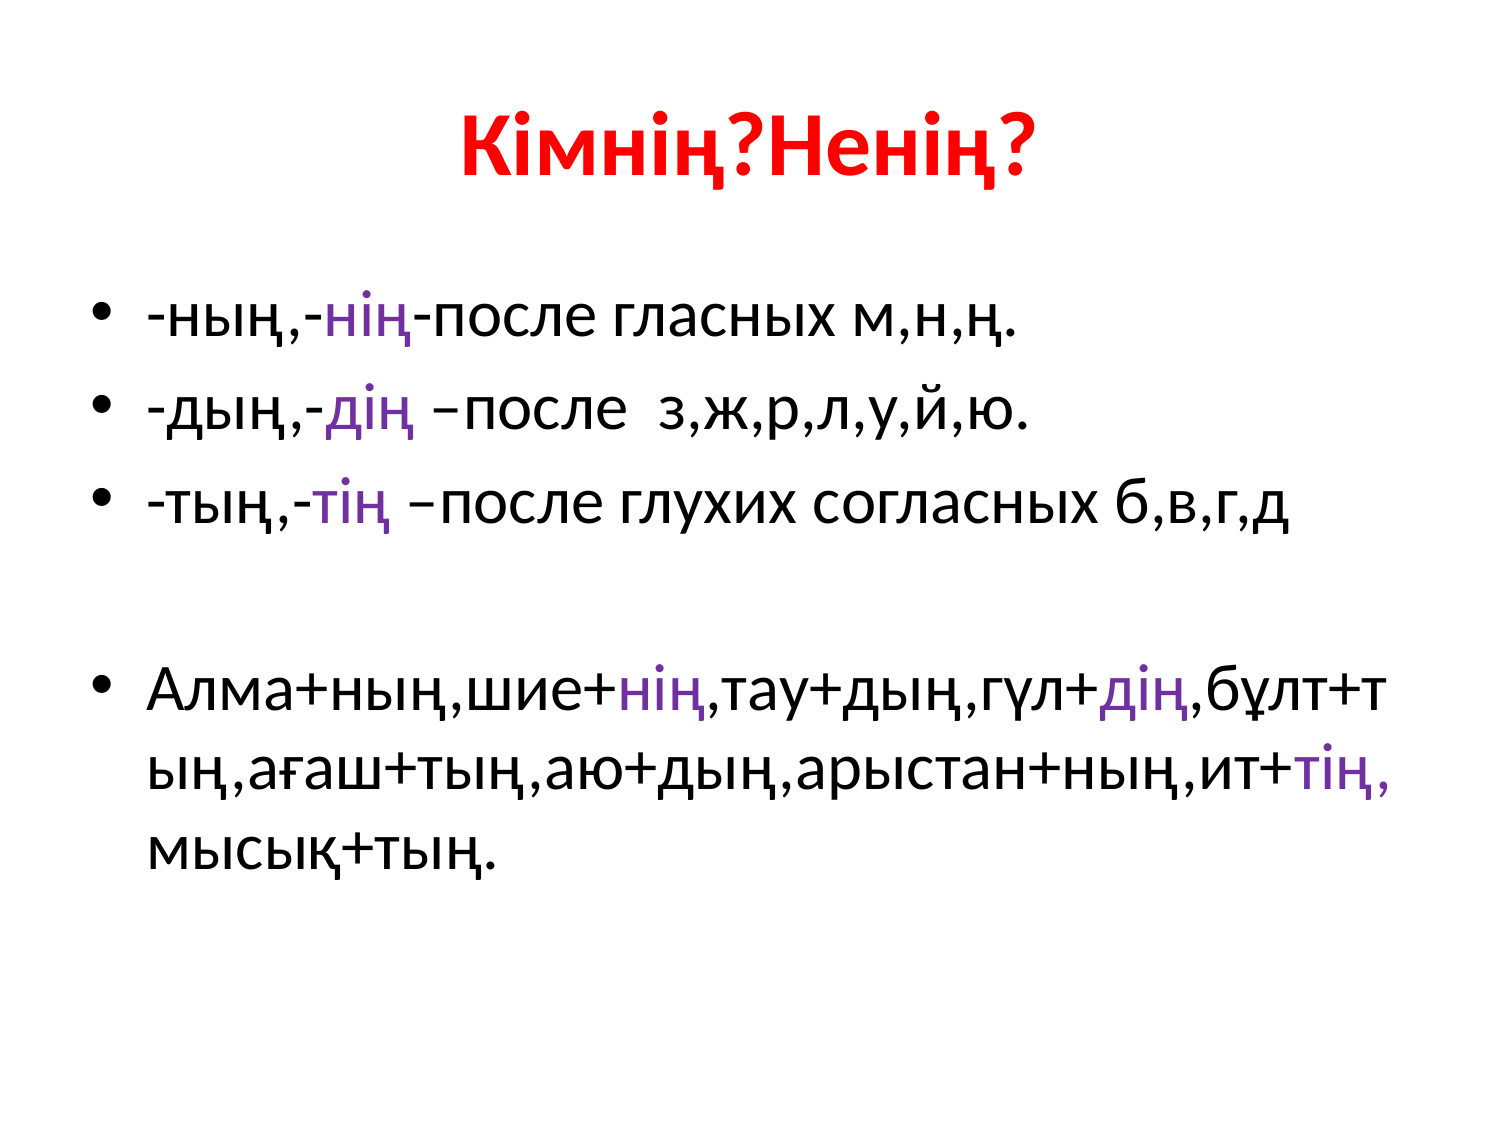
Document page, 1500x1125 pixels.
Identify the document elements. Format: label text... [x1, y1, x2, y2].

list -ның,-нің-после гласных м,н,ң. -дың,-дің –после з,ж,р,л,у,й,ю. -тың,-тің –после глухих согласных б,в,г,д Алма+ның,шие+нің,тау+дың,гүл+дің,бұлт+тың,ағаш+тың,аю+дың,арыстан+ның,ит+тің,мысық+тың. [75, 262, 1425, 1005]
title Кімнің?Ненің? [75, 45, 1425, 233]
